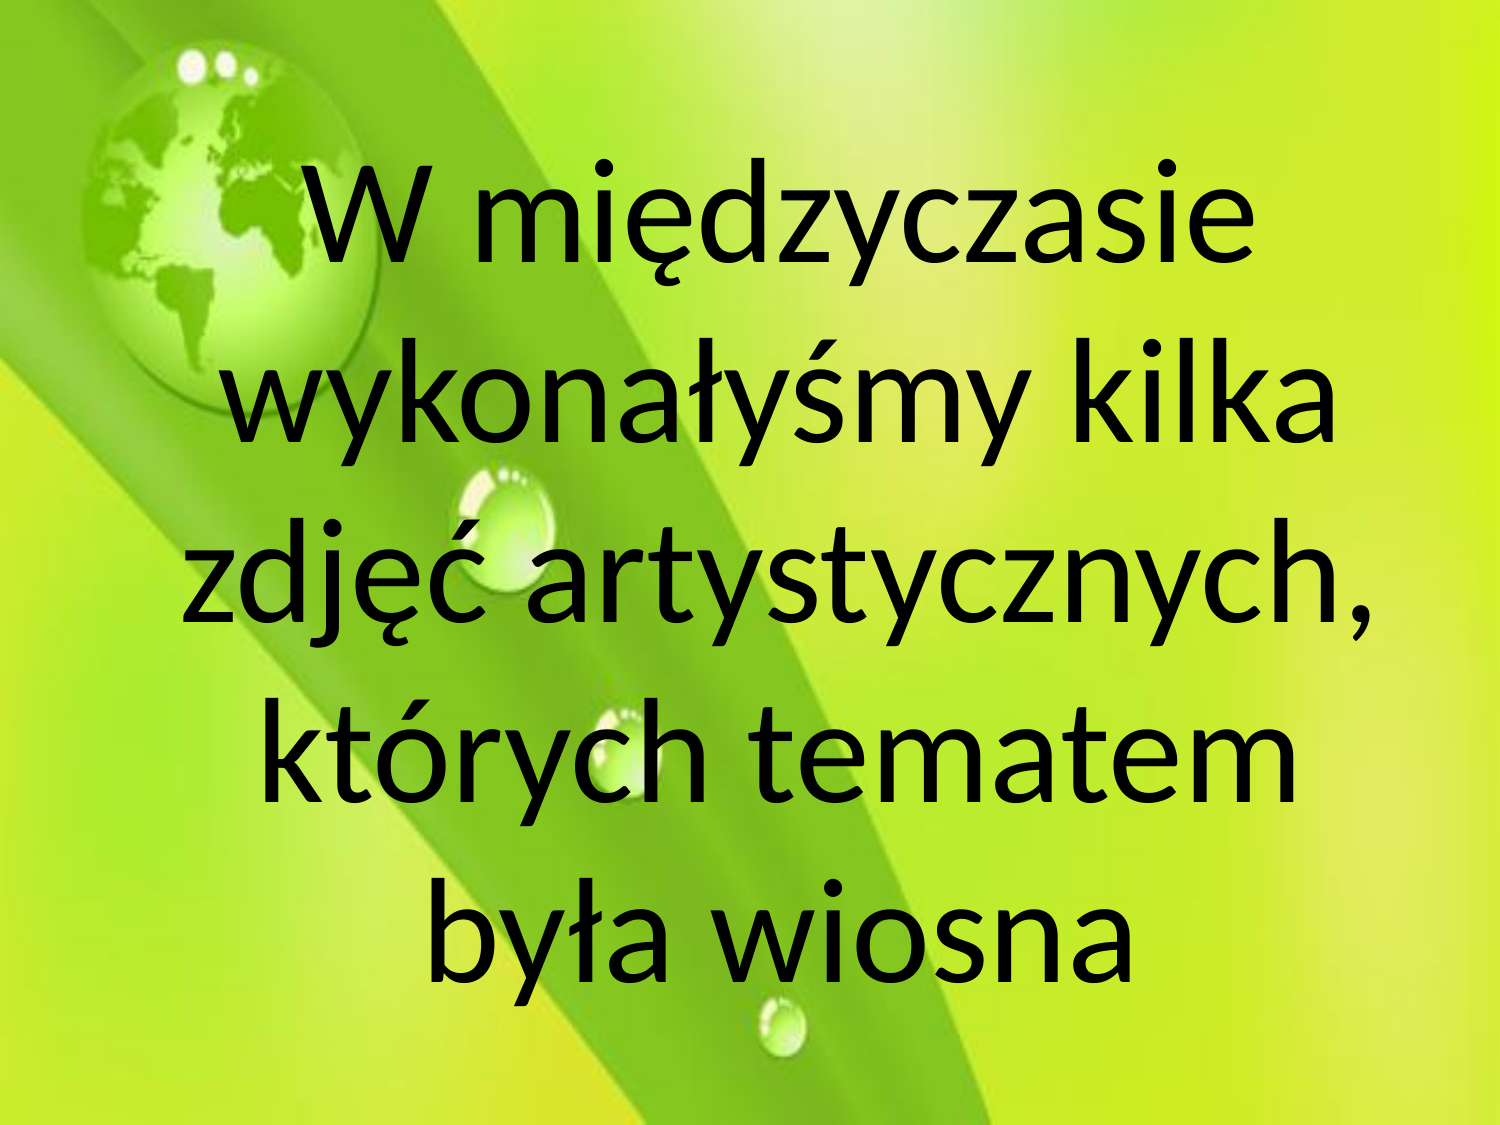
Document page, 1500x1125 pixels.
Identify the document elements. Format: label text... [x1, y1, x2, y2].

picture [0, 0, 1500, 1125]
title W międzyczasie wykonałyśmy kilka zdjęć artystycznych, których tematem była wiosna [105, 468, 1456, 657]
